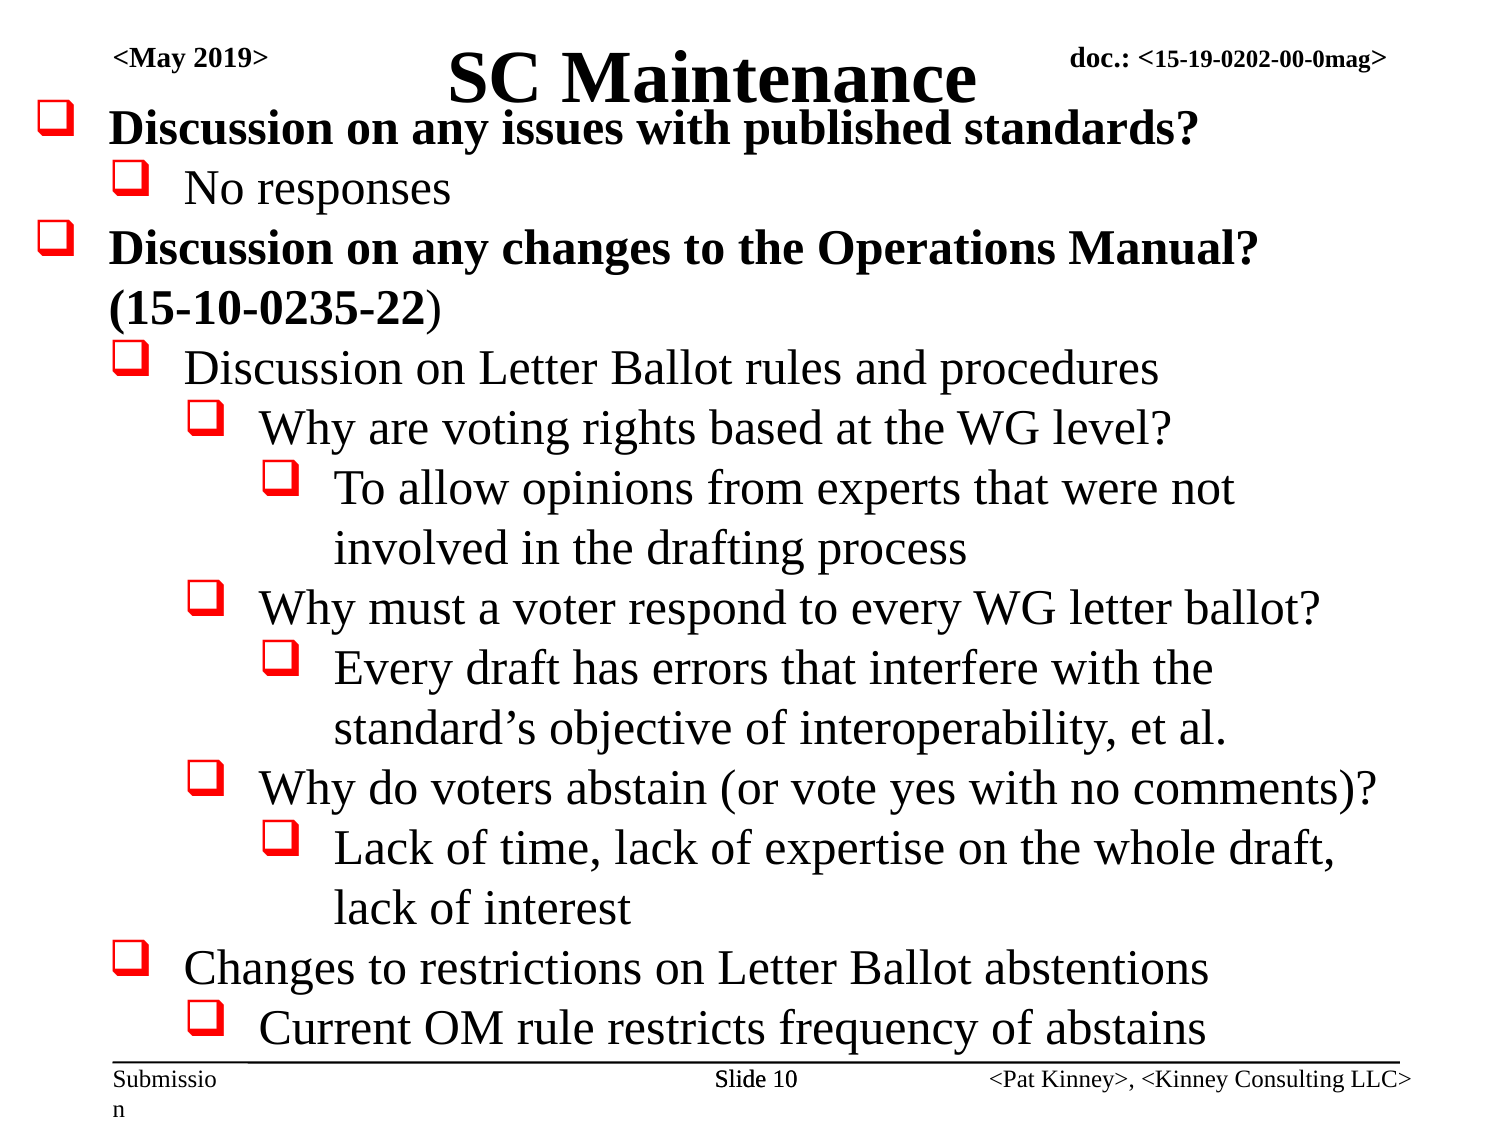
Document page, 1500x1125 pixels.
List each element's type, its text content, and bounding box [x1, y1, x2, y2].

footer <Pat Kinney>, <Kinney Consulting LLC> [899, 1063, 1413, 1093]
title SC Maintenance [75, 10, 1351, 72]
text_box Discussion on any issues with published standards? No responses Discussion on any changes to the Operations Manual? (15-10-0235-22) Discussion on Letter Ballot rules and procedures Why are voting rights based at the WG level? To allow opinions from experts that were not involved in the drafting process Why must a voter respond to every WG letter ballot? Every draft has errors that interfere with the standard’s objective of interoperability, et al. Why do voters abstain (or vote yes with no comments)? Lack of time, lack of expertise on the whole draft, lack of interest Changes to restrictions on Letter Ballot abstentions Current OM rule restricts frequency of abstains [18, 72, 1432, 1063]
text_box Slide 10 [675, 1063, 838, 1093]
